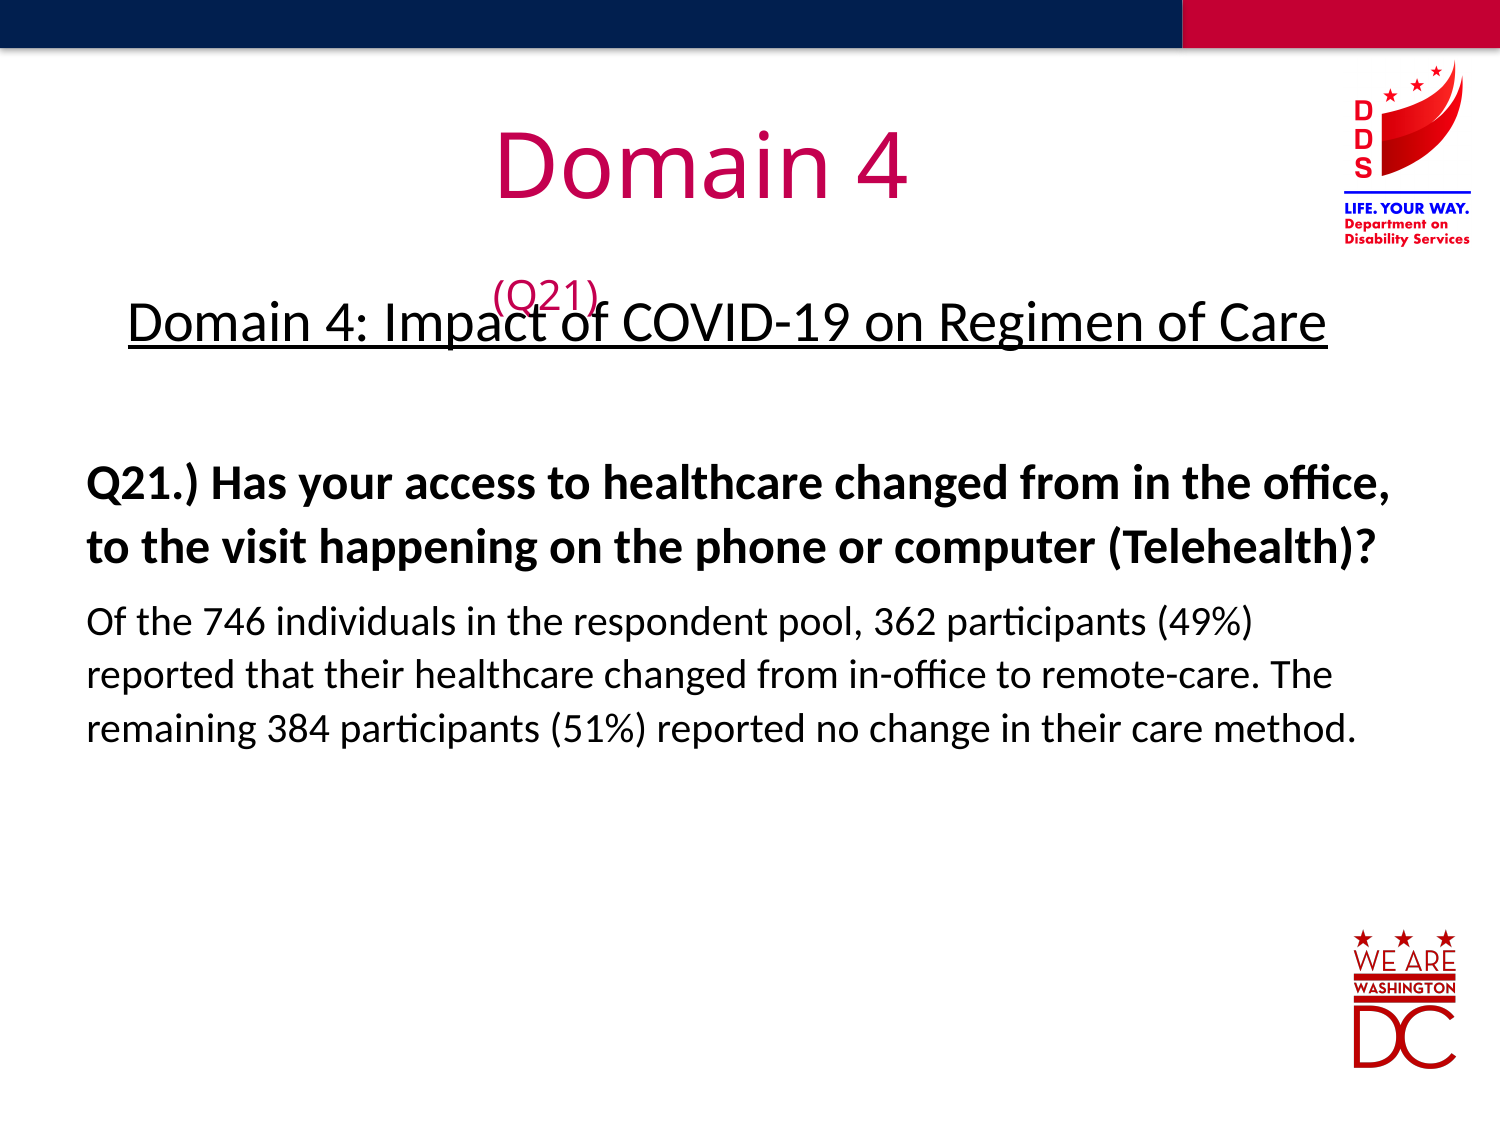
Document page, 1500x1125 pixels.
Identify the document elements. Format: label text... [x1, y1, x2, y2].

picture [1337, 927, 1473, 1070]
title Domain 4 (Q21) [492, 114, 1021, 227]
picture [1342, 58, 1472, 249]
text_box Domain 4: Impact of COVID-19 on Regimen of Care [112, 270, 1500, 361]
text_box Q21.) Has your access to healthcare changed from in the office, to the visit happening on the phone or computer (Telehealth)? Of the 746 individuals in the respondent pool, 362 participants (49%) reported that their healthcare changed from in-office to remote-care. The remaining 384 participants (51%) reported no change in their care method. [71, 437, 1429, 839]
